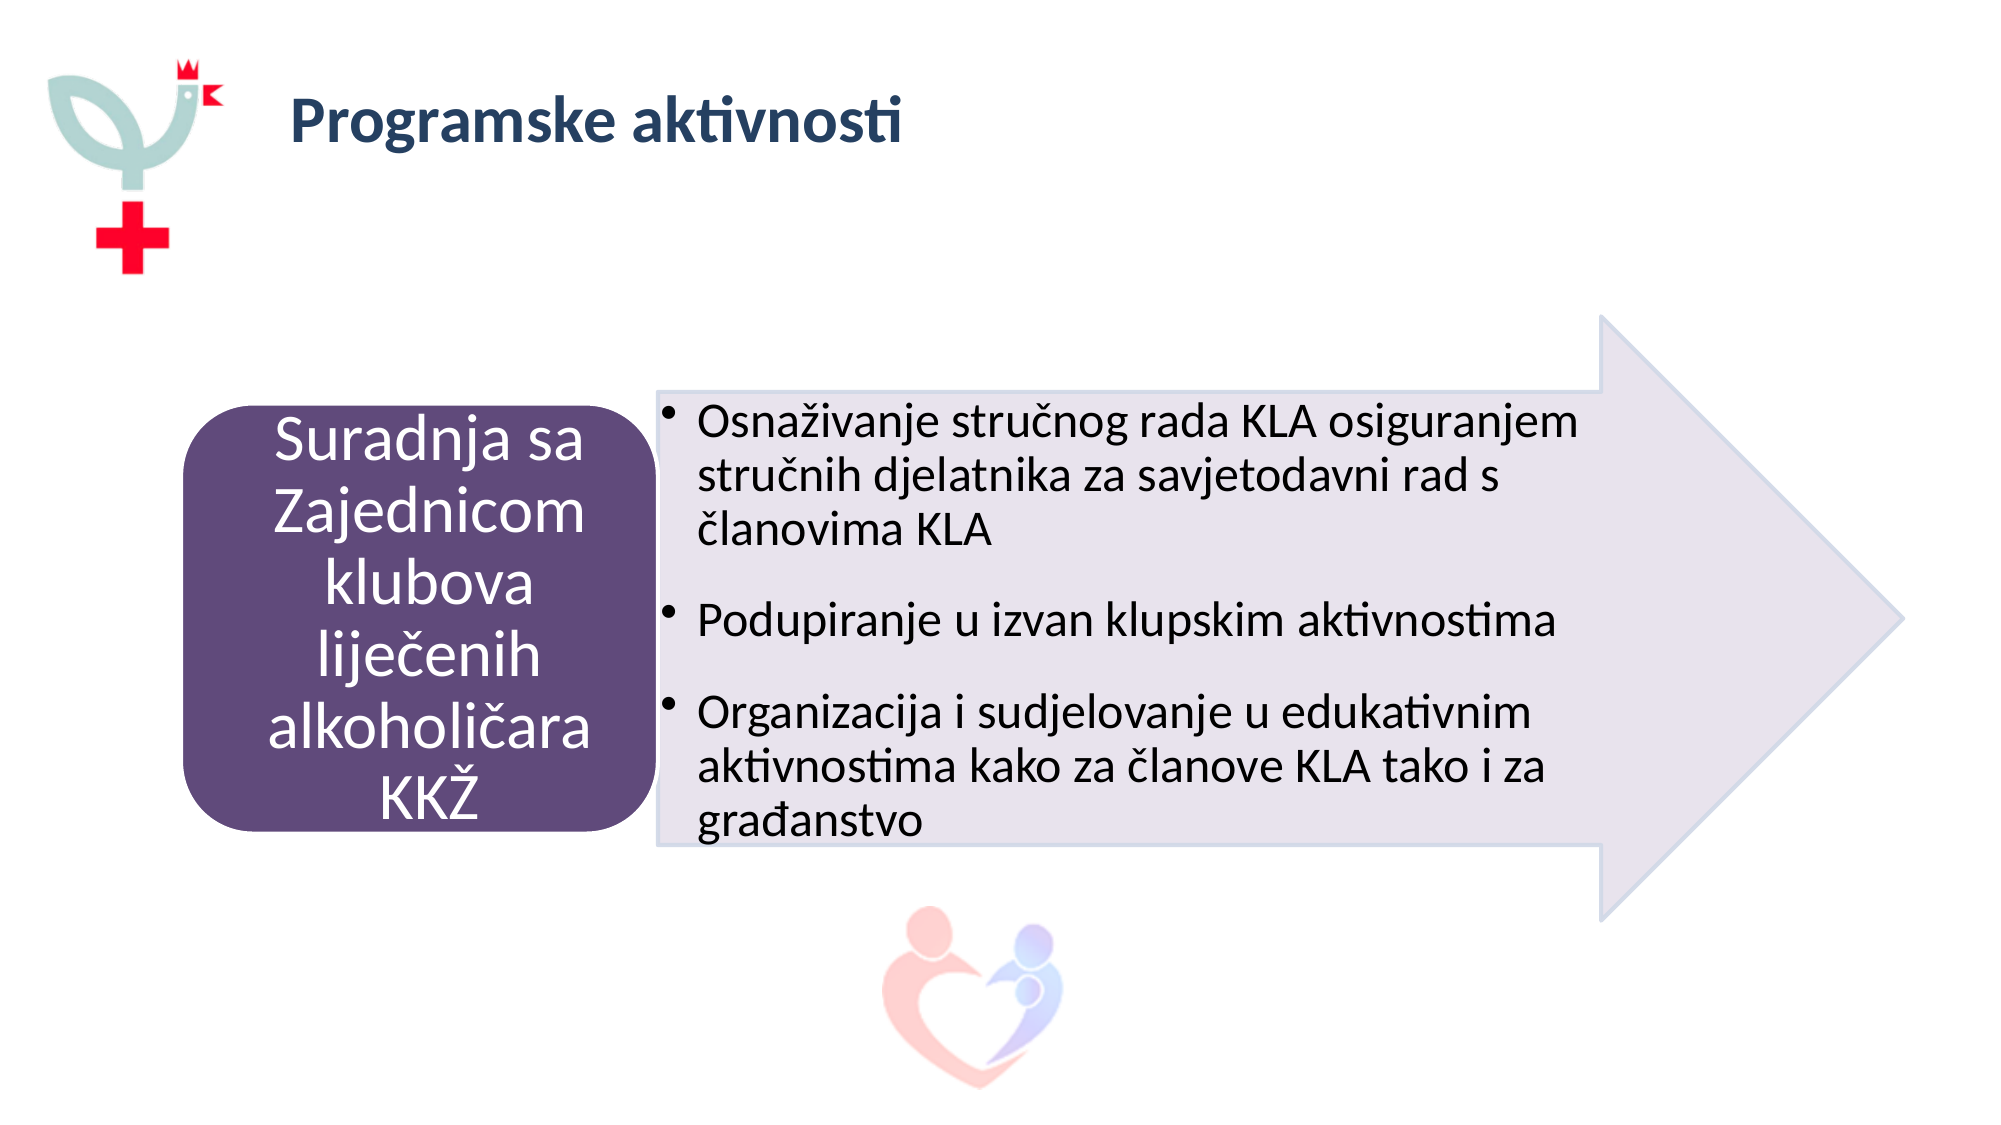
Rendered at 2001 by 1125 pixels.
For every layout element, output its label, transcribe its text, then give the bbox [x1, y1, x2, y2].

title Programske aktivnosti [275, 57, 1073, 175]
picture [882, 906, 1097, 1090]
picture [42, 57, 231, 281]
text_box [166, 315, 1918, 922]
